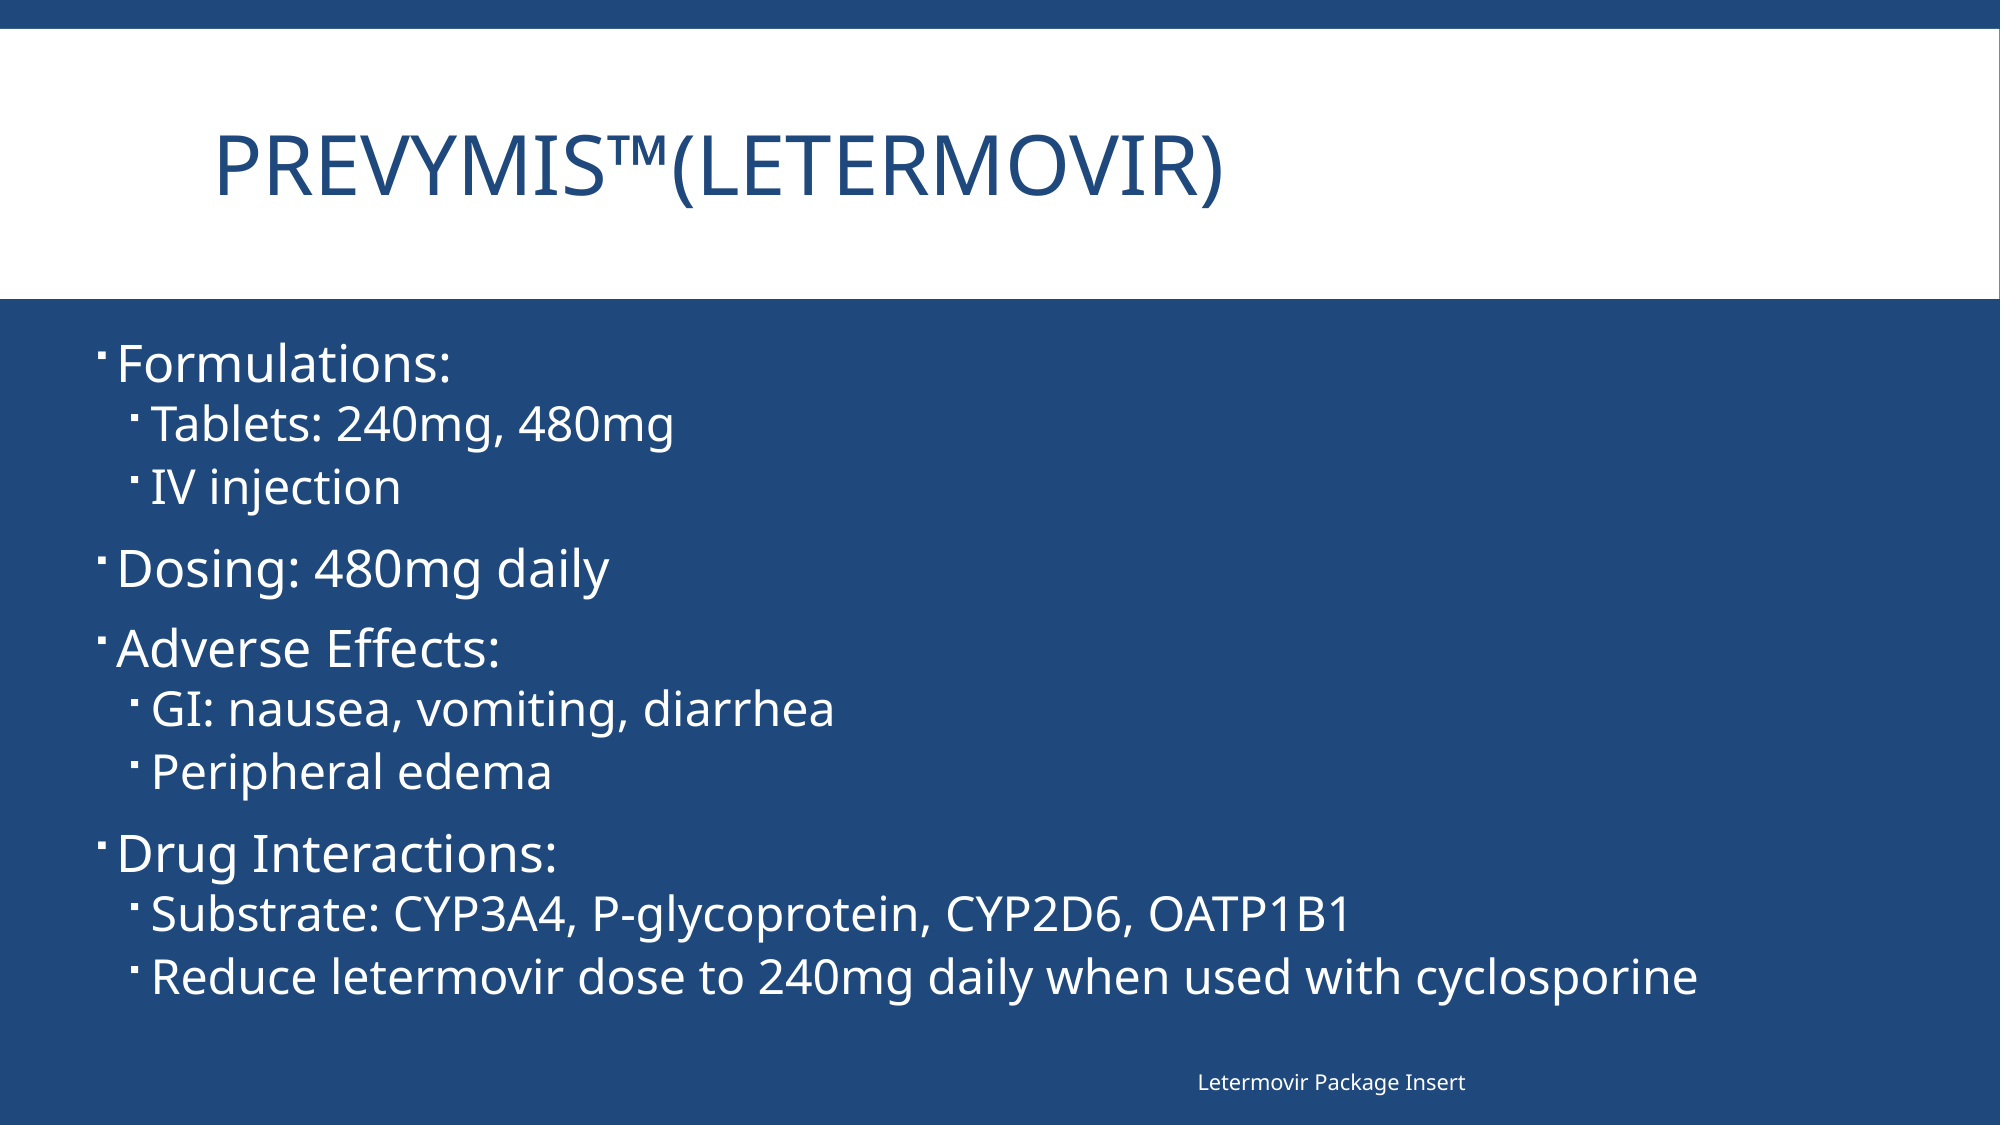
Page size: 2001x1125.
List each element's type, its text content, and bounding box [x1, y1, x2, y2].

list Formulations: Tablets: 240mg, 480mg IV injection Dosing: 480mg daily Adverse Effects: GI: nausea, vomiting, diarrhea Peripheral edema Drug Interactions: Substrate: CYP3A4, P-glycoprotein, CYP2D6, OATP1B1 Reduce letermovir dose to 240mg daily when used with cyclosporine [75, 329, 1926, 1020]
footer Letermovir Package Insert [918, 1053, 1746, 1114]
title Prevymis™(letermovir) [197, 46, 1803, 295]
